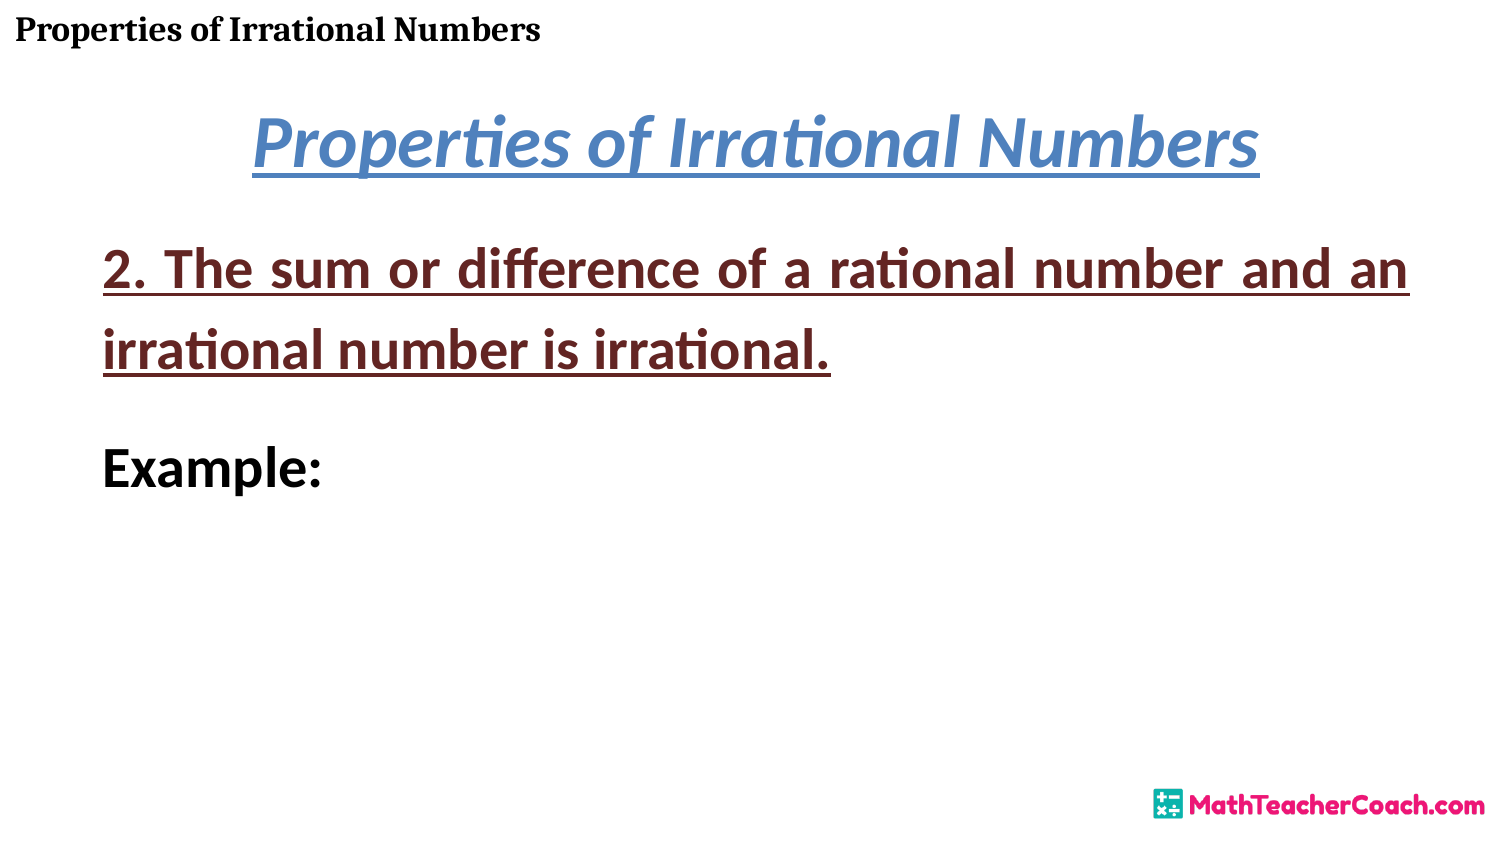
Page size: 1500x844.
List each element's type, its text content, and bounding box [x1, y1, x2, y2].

title Properties of Irrational Numbers [0, 0, 1350, 57]
picture [1149, 784, 1487, 821]
